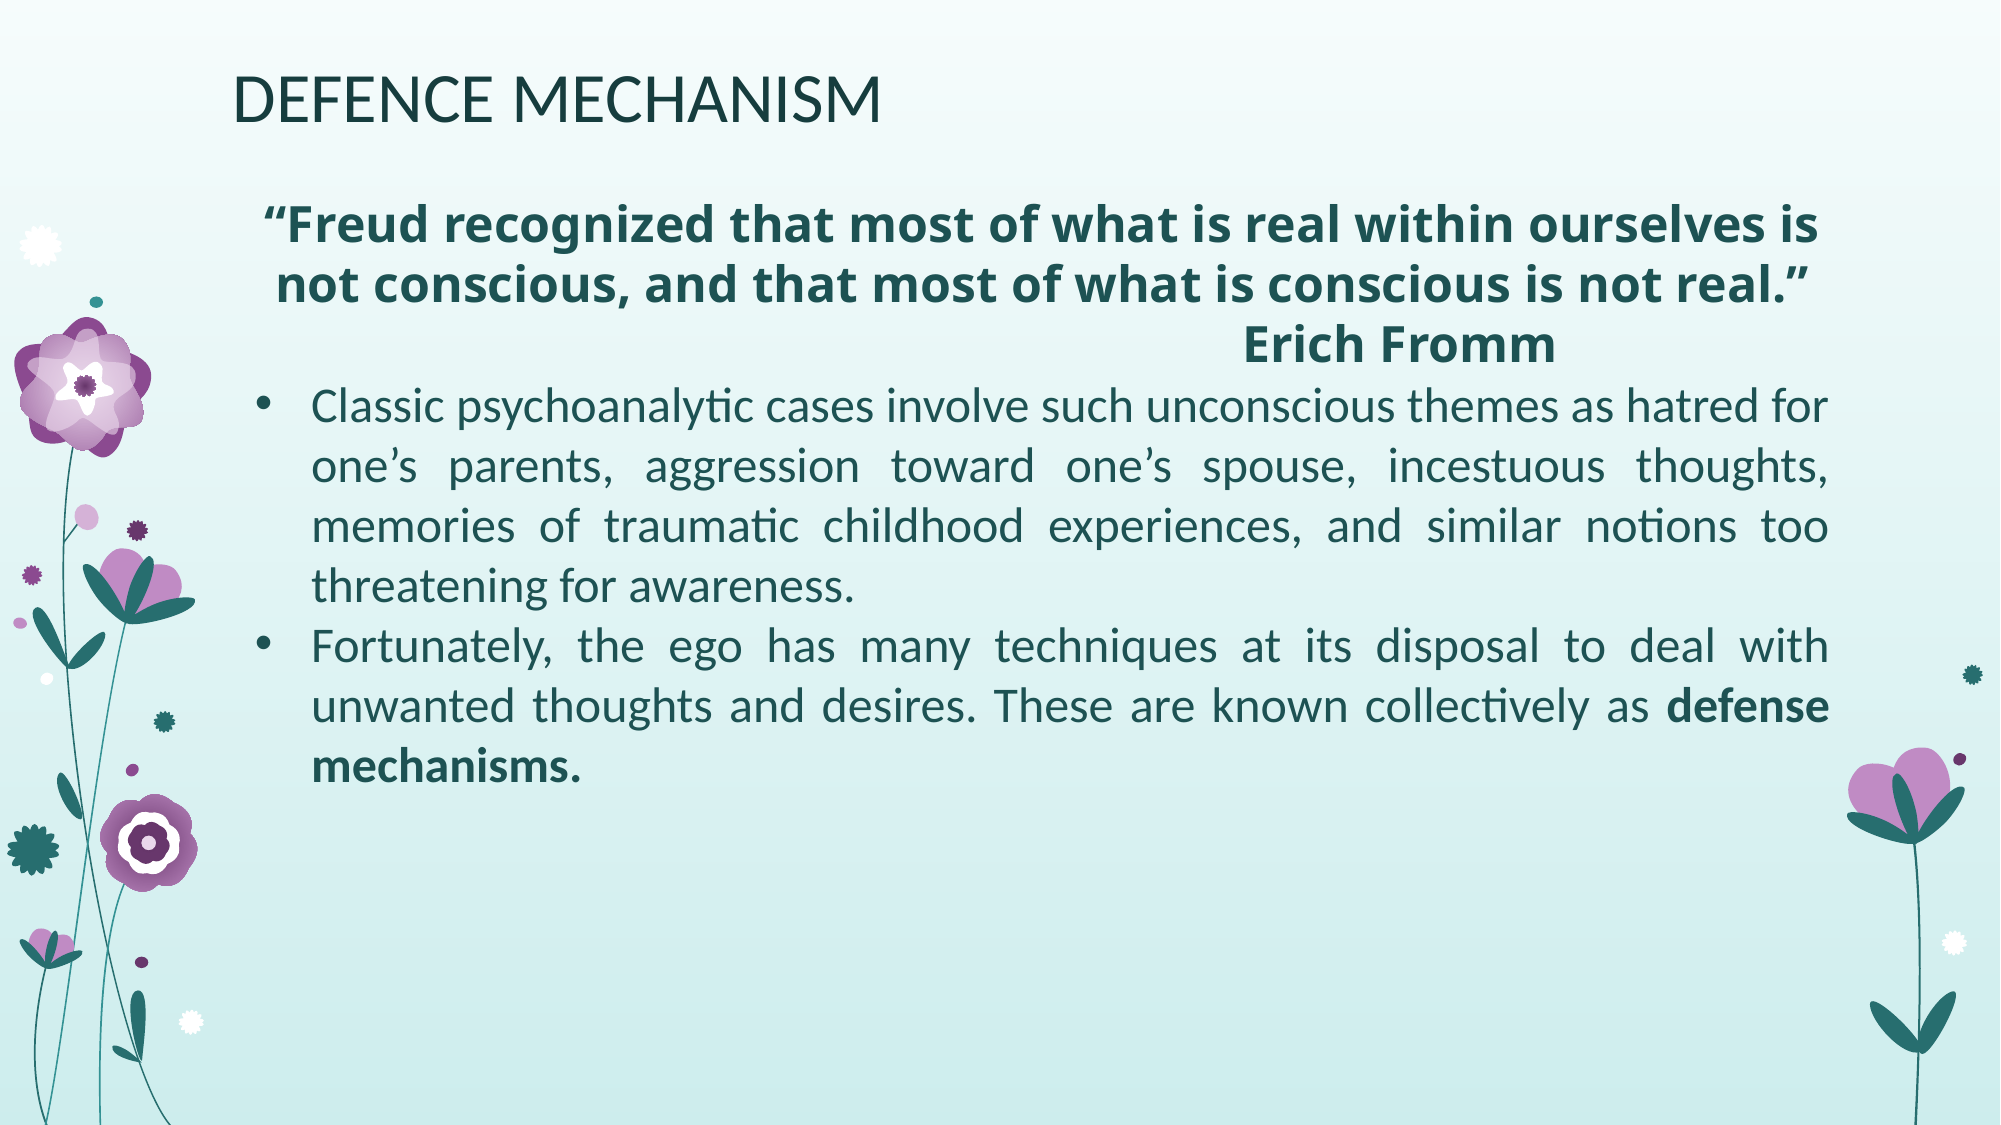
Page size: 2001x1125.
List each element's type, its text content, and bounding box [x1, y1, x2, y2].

title DEFENCE MECHANISM [217, 0, 1718, 146]
text_box “Freud recognized that most of what is real within ourselves is not conscious, and that most of what is conscious is not real.” Erich Fromm Classic psychoanalytic cases involve such unconscious themes as hatred for one’s parents, aggression toward one’s spouse, incestuous thoughts, memories of traumatic childhood experiences, and similar notions too threatening for awareness. Fortunately, the ego has many techniques at its disposal to deal with unwanted thoughts and desires. These are known collectively as defense mechanisms. [239, 184, 1845, 860]
